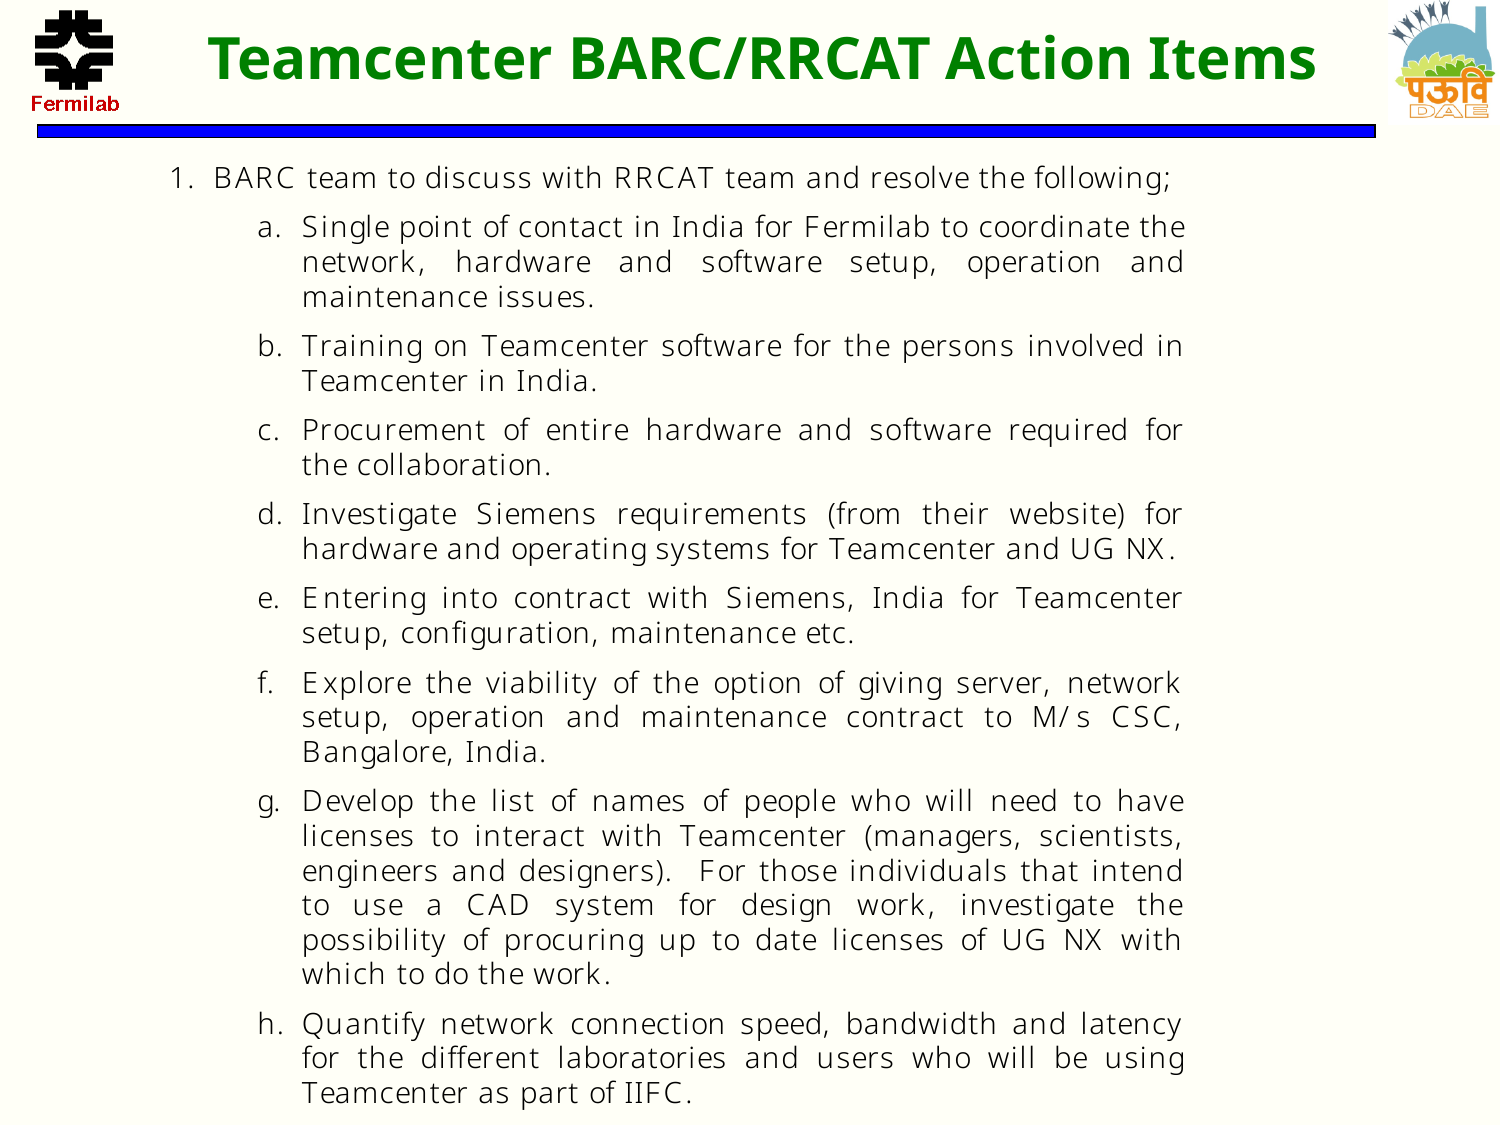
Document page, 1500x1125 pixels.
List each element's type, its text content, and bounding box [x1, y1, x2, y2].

picture [1388, 0, 1500, 125]
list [124, 160, 1188, 1125]
title Teamcenter BARC/RRCAT Action Items [149, 0, 1376, 113]
picture [0, 0, 150, 124]
